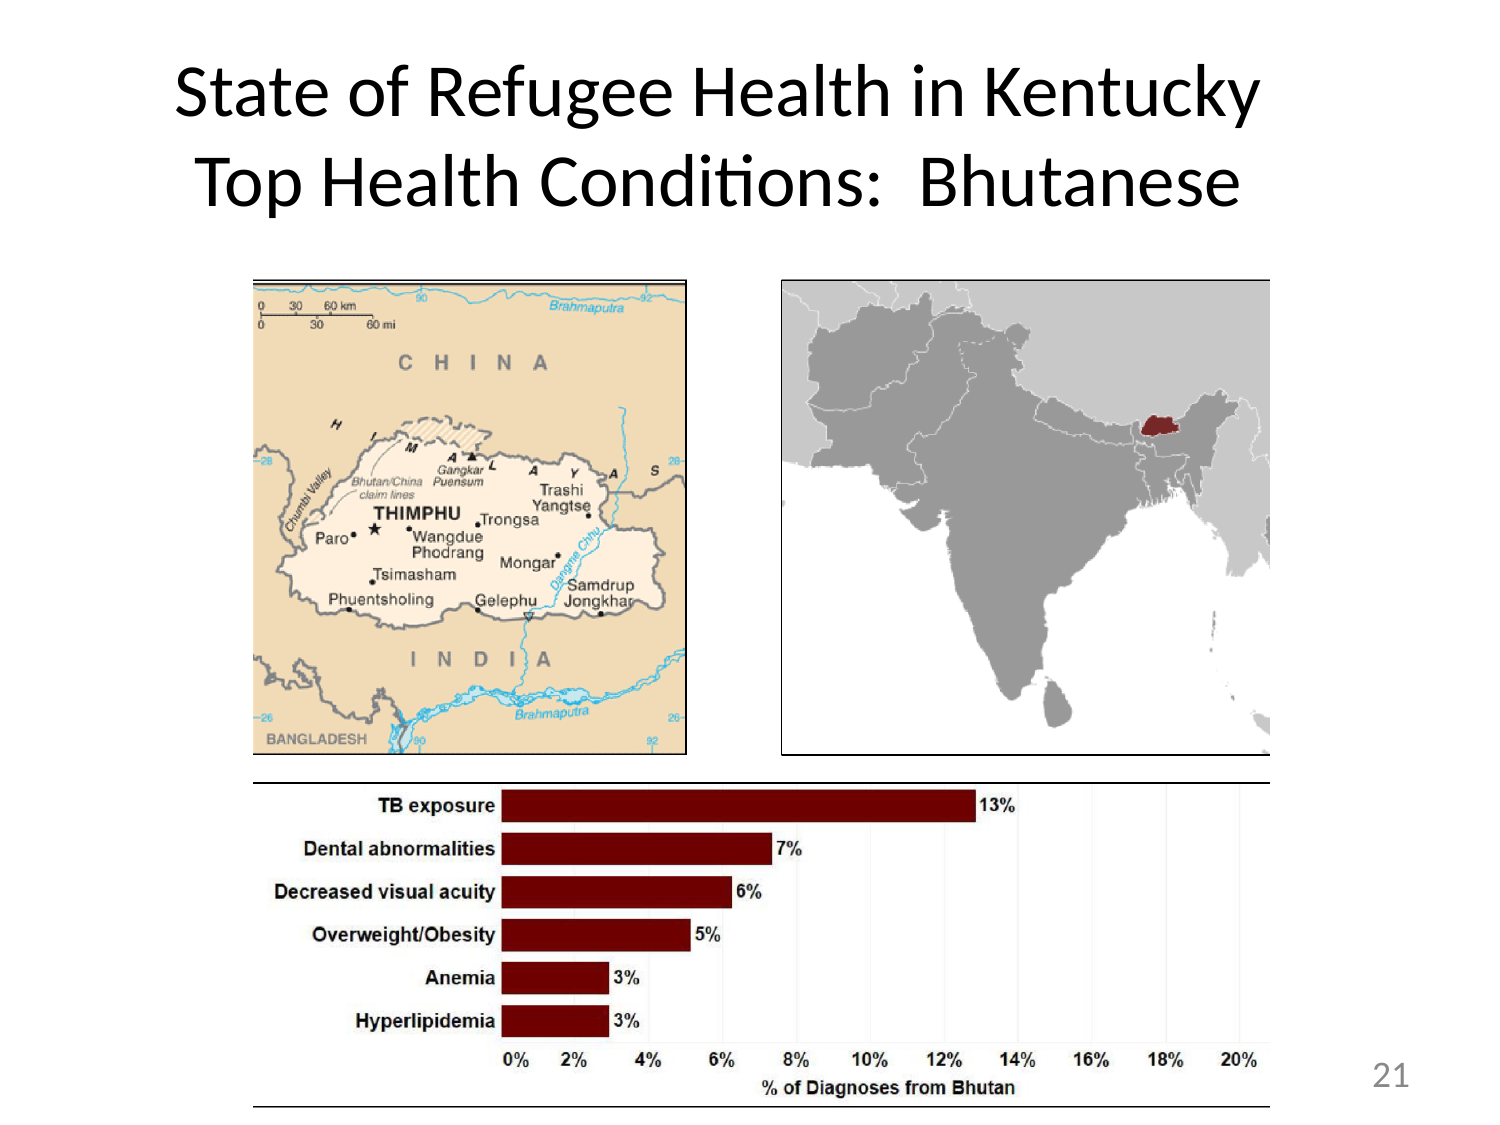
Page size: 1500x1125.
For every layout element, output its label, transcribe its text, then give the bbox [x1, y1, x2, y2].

picture [253, 262, 1270, 1125]
title State of Refugee Health in Kentucky Top Health Conditions: Bhutanese [62, 75, 1375, 188]
slide_number 21 [1275, 1042, 1425, 1103]
